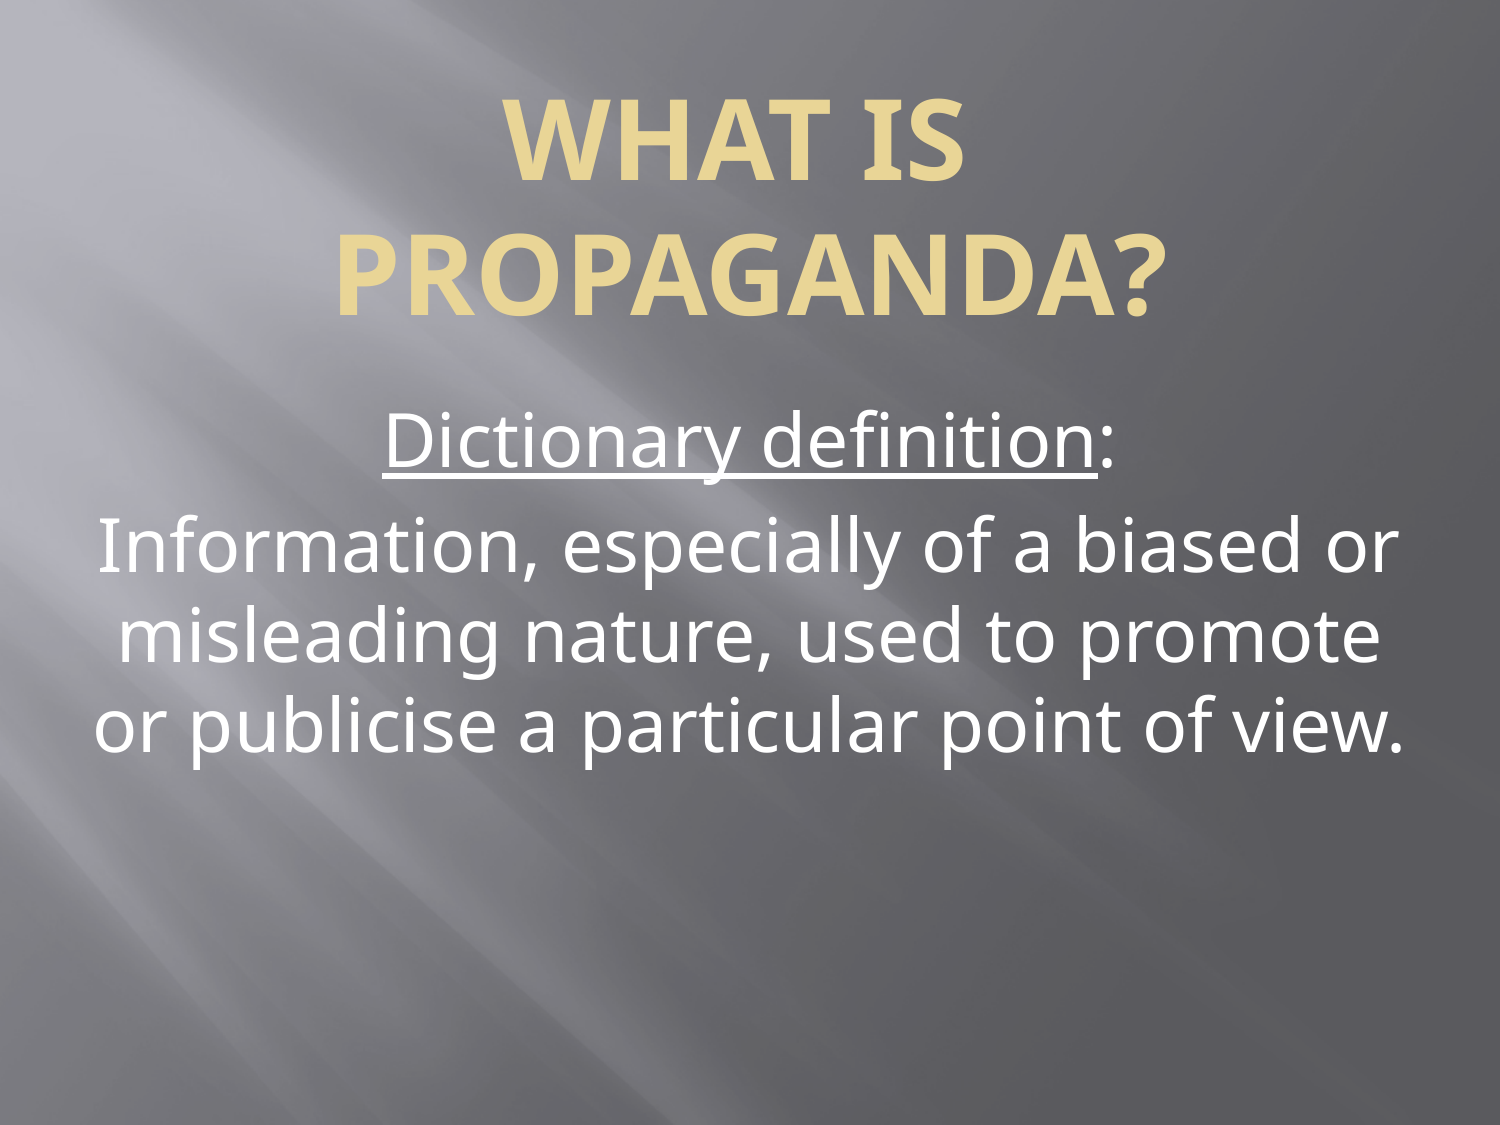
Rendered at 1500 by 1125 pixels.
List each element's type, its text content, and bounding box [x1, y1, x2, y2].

text_box What is propaganda? [74, 45, 1425, 338]
subtitle Dictionary definition: Information, especially of a biased or misleading nature, used to promote or publicise a particular point of view. [64, 385, 1436, 1024]
